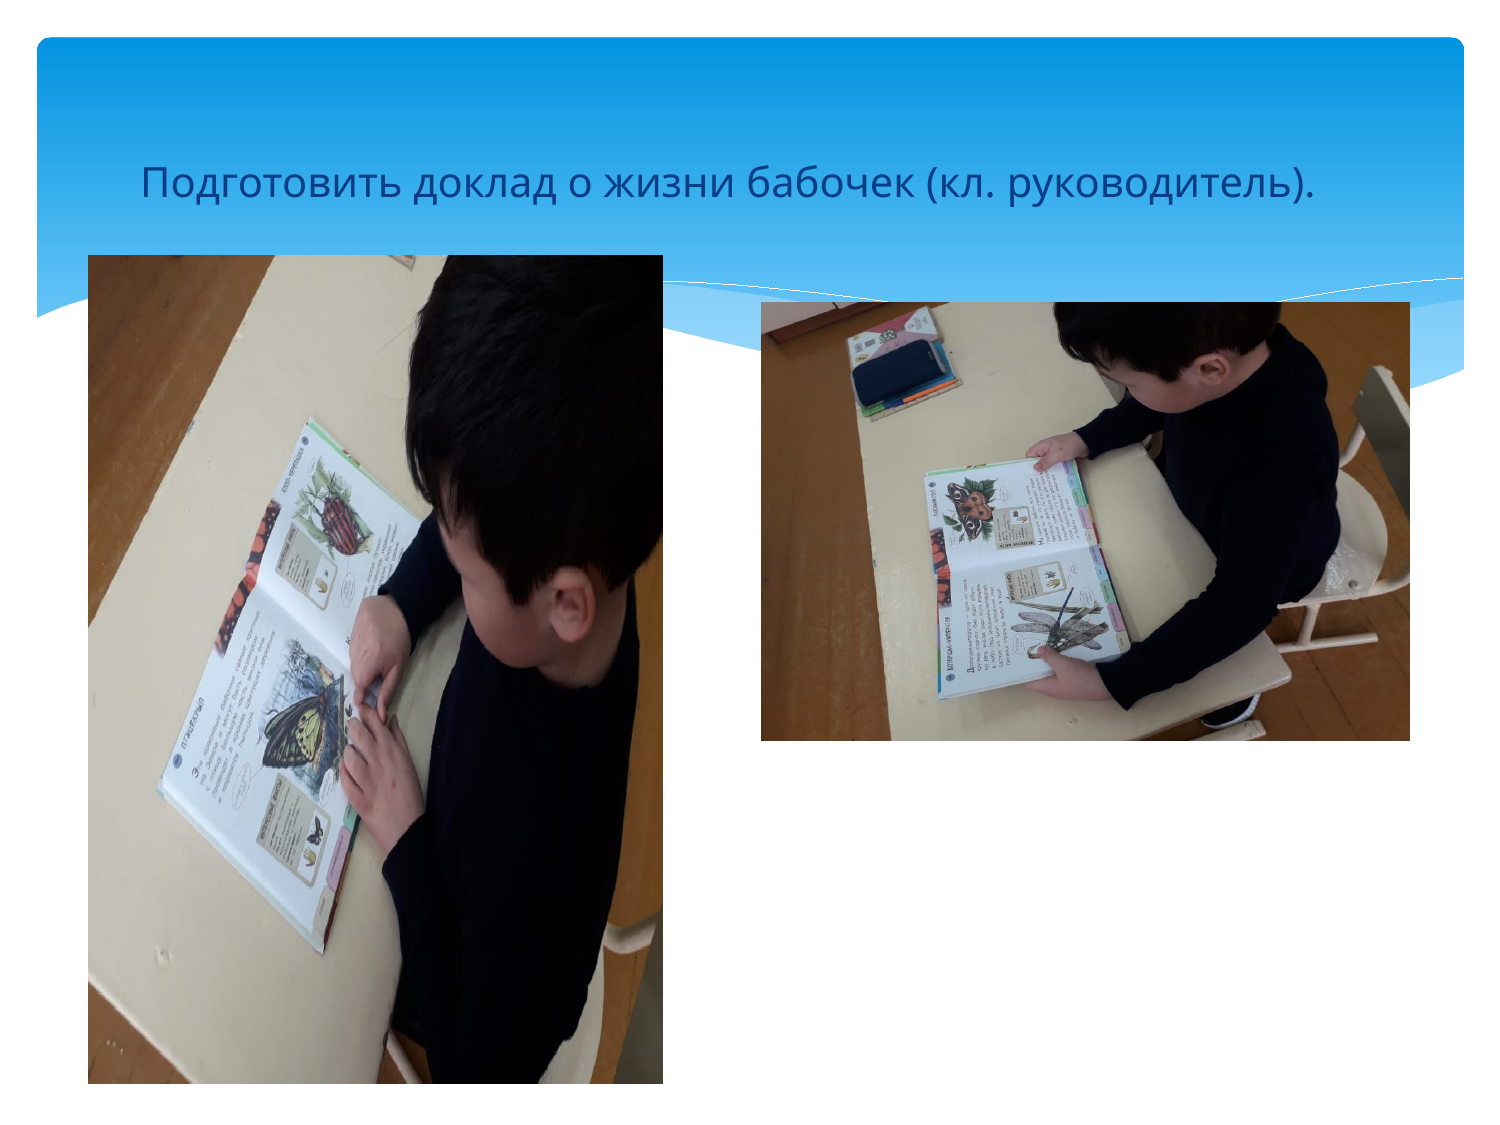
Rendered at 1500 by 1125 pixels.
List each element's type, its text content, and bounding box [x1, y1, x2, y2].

title Подготовить доклад о жизни бабочек (кл. руководитель). [53, 78, 1404, 284]
picture [88, 255, 663, 1084]
picture [761, 302, 1410, 741]
